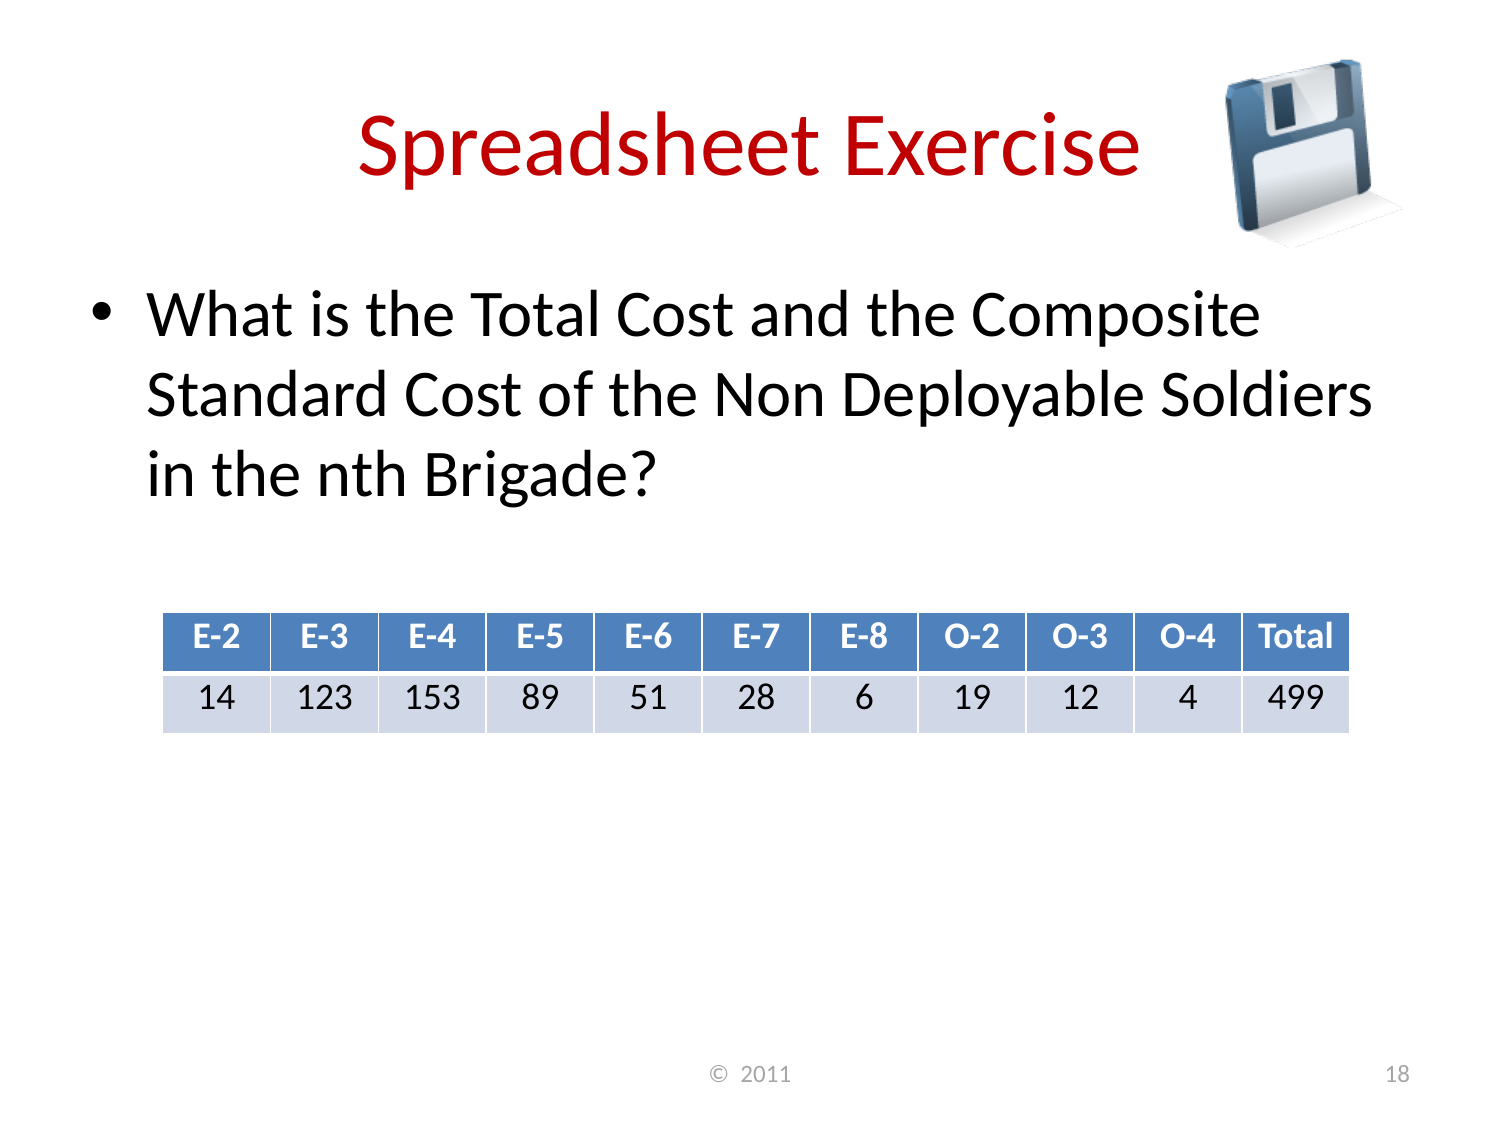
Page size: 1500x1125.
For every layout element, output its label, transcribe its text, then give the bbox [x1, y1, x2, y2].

table_cell 89 [487, 676, 593, 733]
footer © 2011 [512, 1042, 988, 1103]
picture [1212, 49, 1413, 251]
table_header E-7 [703, 613, 809, 671]
title Spreadsheet Exercise [75, 45, 1425, 233]
table_cell 28 [703, 676, 809, 733]
table_cell 499 [1243, 676, 1349, 733]
table_header E-2 [163, 613, 270, 671]
table_cell 153 [379, 676, 485, 733]
table_header E-5 [487, 613, 593, 671]
slide_number 18 [1074, 1042, 1425, 1103]
table_cell 19 [919, 676, 1025, 733]
table_header E-4 [379, 613, 485, 671]
table_header E-6 [595, 613, 701, 671]
table_header O-3 [1027, 613, 1133, 671]
table_header E-3 [271, 613, 378, 671]
table_cell 51 [595, 676, 701, 733]
table_header Total [1243, 613, 1349, 671]
table_cell 123 [271, 676, 378, 733]
table_header O-2 [919, 613, 1025, 671]
table_cell 14 [163, 676, 270, 733]
table_cell 12 [1027, 676, 1133, 733]
table_header O-4 [1135, 613, 1241, 671]
table_cell 6 [811, 676, 917, 733]
table_header E-8 [811, 613, 917, 671]
list What is the Total Cost and the Composite Standard Cost of the Non Deployable Soldiers in the nth Brigade? [75, 262, 1425, 1005]
table_cell 4 [1135, 676, 1241, 733]
